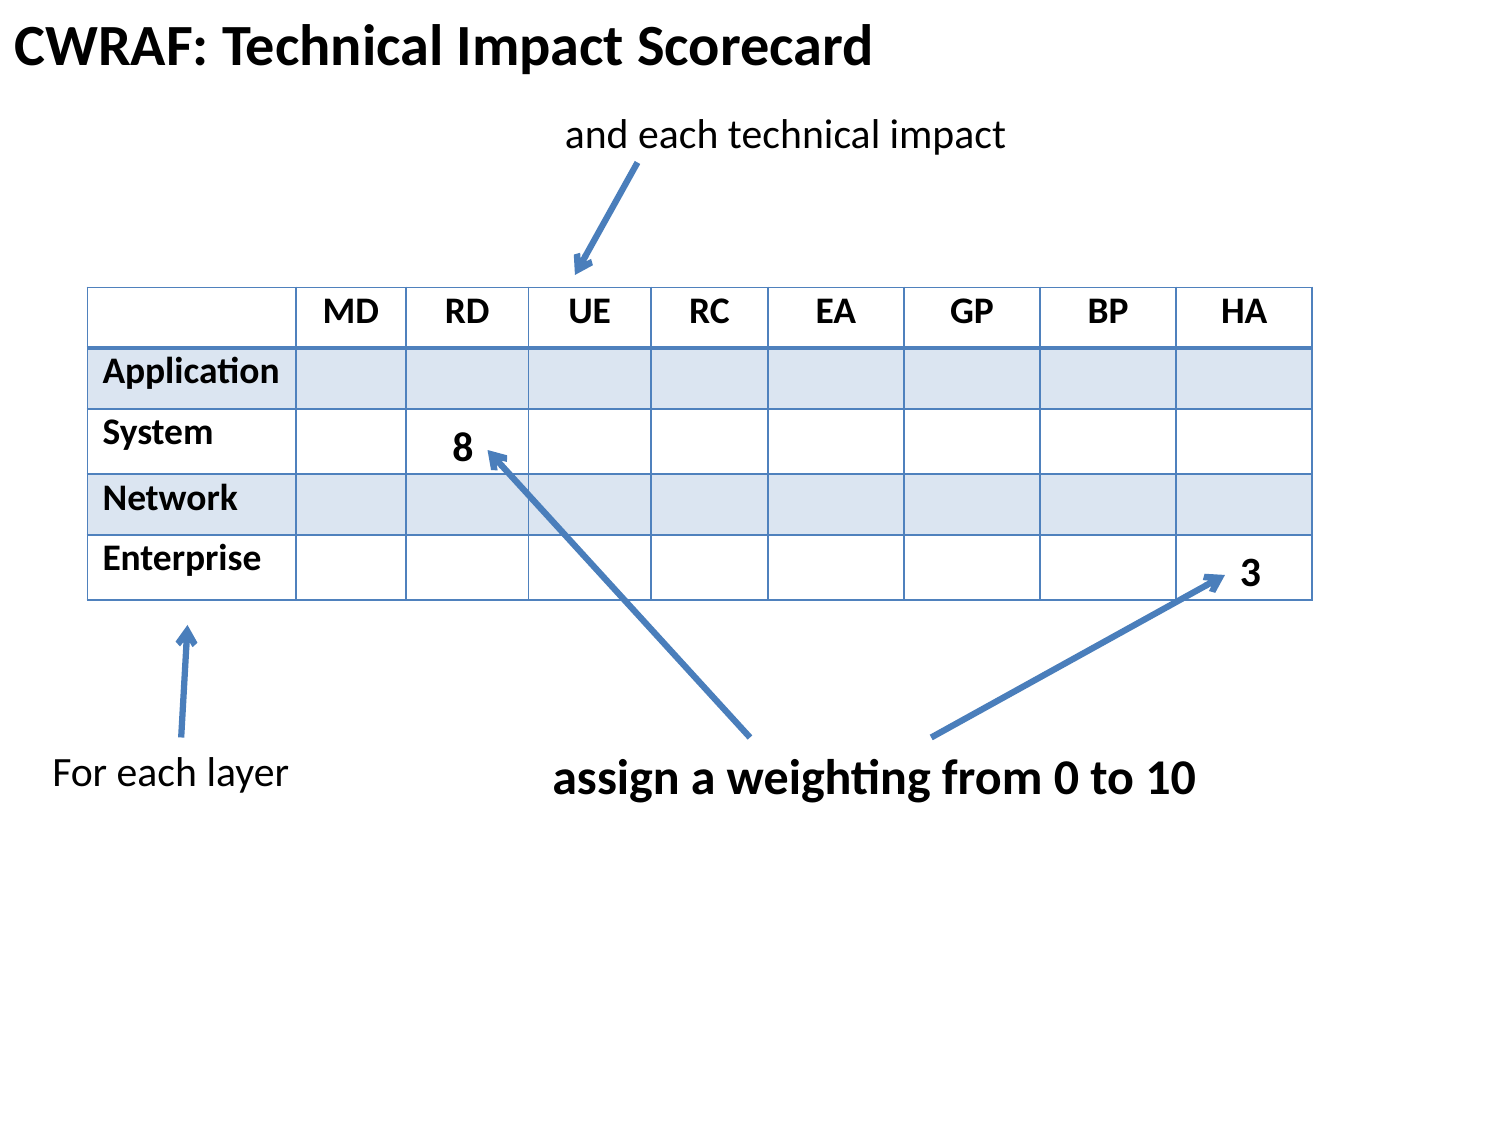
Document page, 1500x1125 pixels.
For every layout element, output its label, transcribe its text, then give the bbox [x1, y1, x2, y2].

table_cell Network [88, 475, 295, 534]
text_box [996, 509, 1160, 804]
table_cell [407, 536, 469, 599]
table_header [88, 288, 295, 346]
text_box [127, 677, 241, 685]
table_cell [652, 410, 767, 473]
table_cell [1041, 475, 1175, 534]
table_cell [905, 350, 1039, 408]
table_cell [1177, 536, 1311, 599]
table_header UE [529, 288, 650, 346]
table_cell [1163, 536, 1175, 599]
table_cell [1041, 410, 1175, 473]
table_cell [1177, 350, 1311, 408]
text_box For each layer [37, 737, 325, 803]
table_header RC [652, 288, 767, 346]
table_cell [529, 350, 650, 408]
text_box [474, 462, 763, 726]
table_cell [769, 536, 903, 599]
text_box 8 [437, 412, 488, 478]
table_cell [905, 536, 991, 599]
text_box 3 [1224, 537, 1275, 603]
table_cell [407, 350, 528, 408]
table_header EA [769, 288, 903, 346]
table_cell [529, 410, 650, 460]
table_cell [769, 410, 903, 473]
text_box assign a weighting from 0 to 10 [537, 737, 1325, 813]
table_cell [905, 475, 1039, 534]
table_cell [1041, 350, 1175, 408]
table_cell [407, 410, 528, 473]
table_cell System [88, 410, 295, 473]
table_cell [769, 350, 903, 408]
table_cell [769, 475, 903, 534]
table_cell Enterprise [88, 536, 295, 599]
table_cell [297, 475, 405, 534]
table_cell [905, 410, 1039, 473]
table_header GP [905, 288, 1039, 346]
table_header BP [1041, 288, 1175, 346]
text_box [549, 187, 663, 251]
text_box CWRAF: Technical Impact Scorecard [0, 0, 1000, 85]
table_cell [407, 475, 469, 534]
table_cell [1177, 410, 1311, 473]
table_cell [652, 350, 767, 408]
table_cell [1177, 475, 1311, 534]
table_cell [297, 536, 405, 599]
table_header HA [1177, 288, 1311, 346]
table_header MD [297, 288, 405, 346]
text_box and each technical impact [549, 99, 1125, 165]
table_header RD [407, 288, 528, 346]
table_cell [297, 410, 405, 473]
table_cell [297, 350, 405, 408]
table_cell Application [88, 350, 295, 408]
